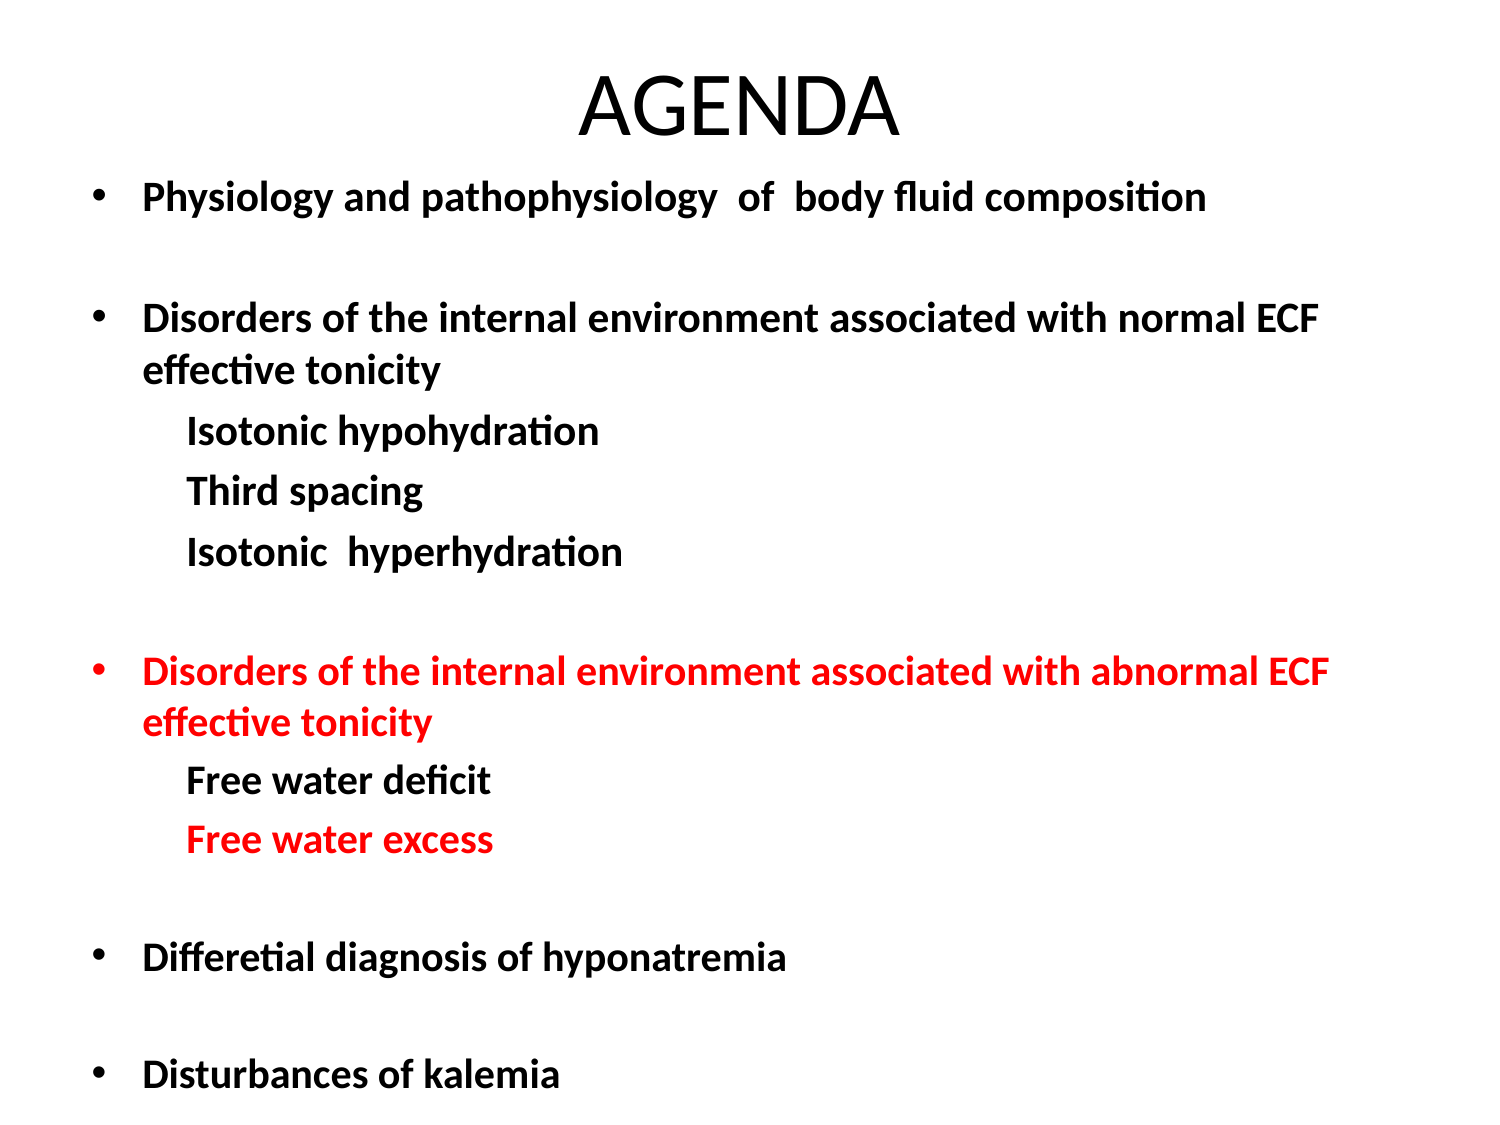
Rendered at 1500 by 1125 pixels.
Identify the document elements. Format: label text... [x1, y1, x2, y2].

title AGENDA [64, 5, 1415, 193]
list Physiology and pathophysiology of body fluid composition Disorders of the internal environment associated with normal ECF effective tonicity Isotonic hypohydration Third spacing Isotonic hyperhydration Disorders of the internal environment associated with abnormal ECF effective tonicity Free water deficit Free water excess Differetial diagnosis of hyponatremia Disturbances of kalemia [76, 160, 1459, 1106]
